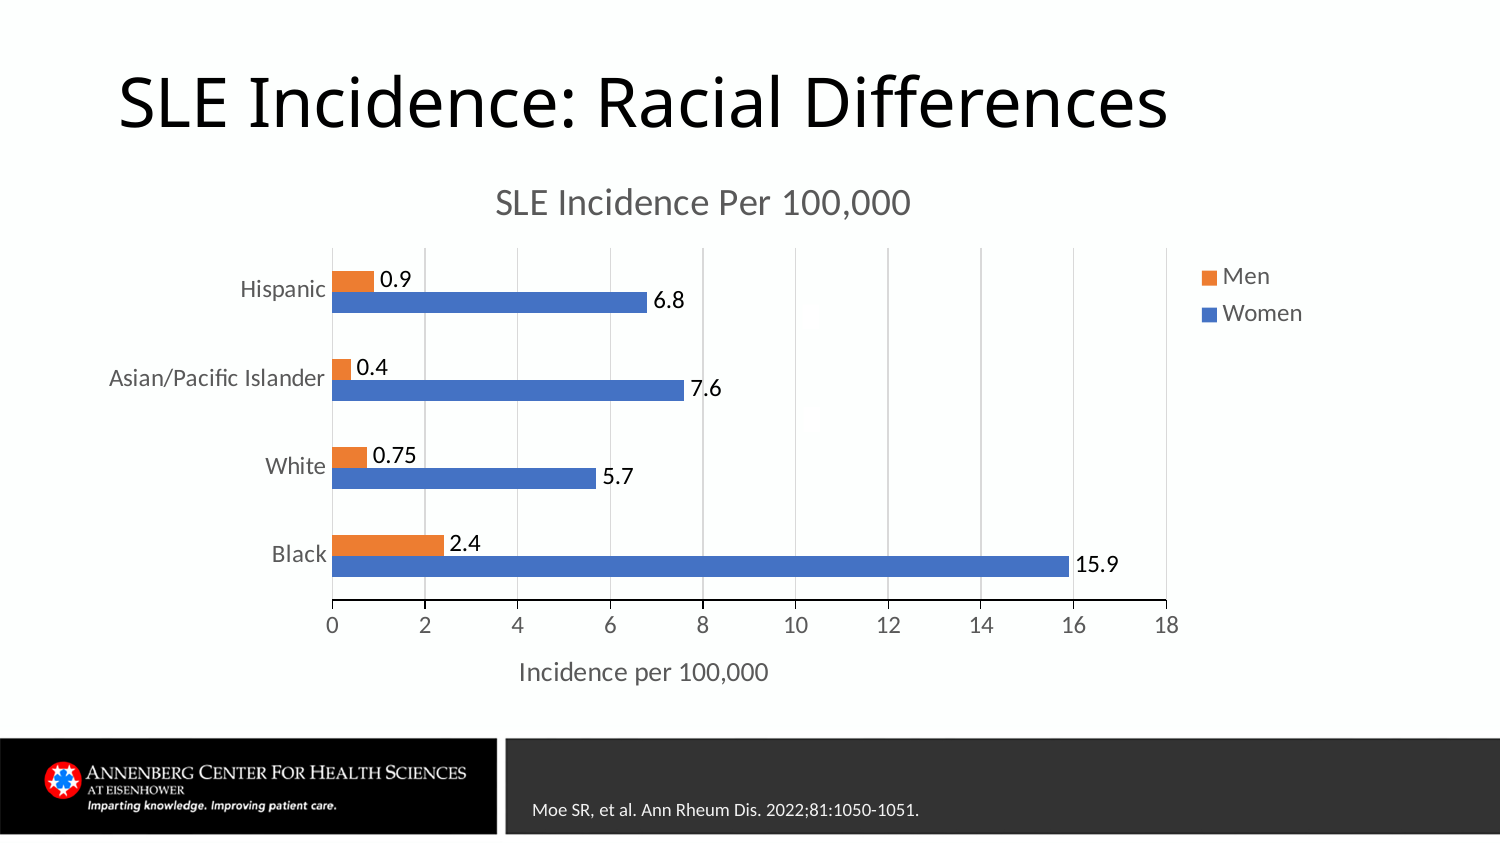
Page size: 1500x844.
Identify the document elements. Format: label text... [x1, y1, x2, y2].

picture [0, 0, 1500, 844]
title SLE Incidence: Racial Differences [103, 44, 1397, 165]
chart [84, 154, 1334, 723]
list Moe SR, et al. Ann Rheum Dis. 2022;81:1050-1051. [517, 745, 1425, 829]
